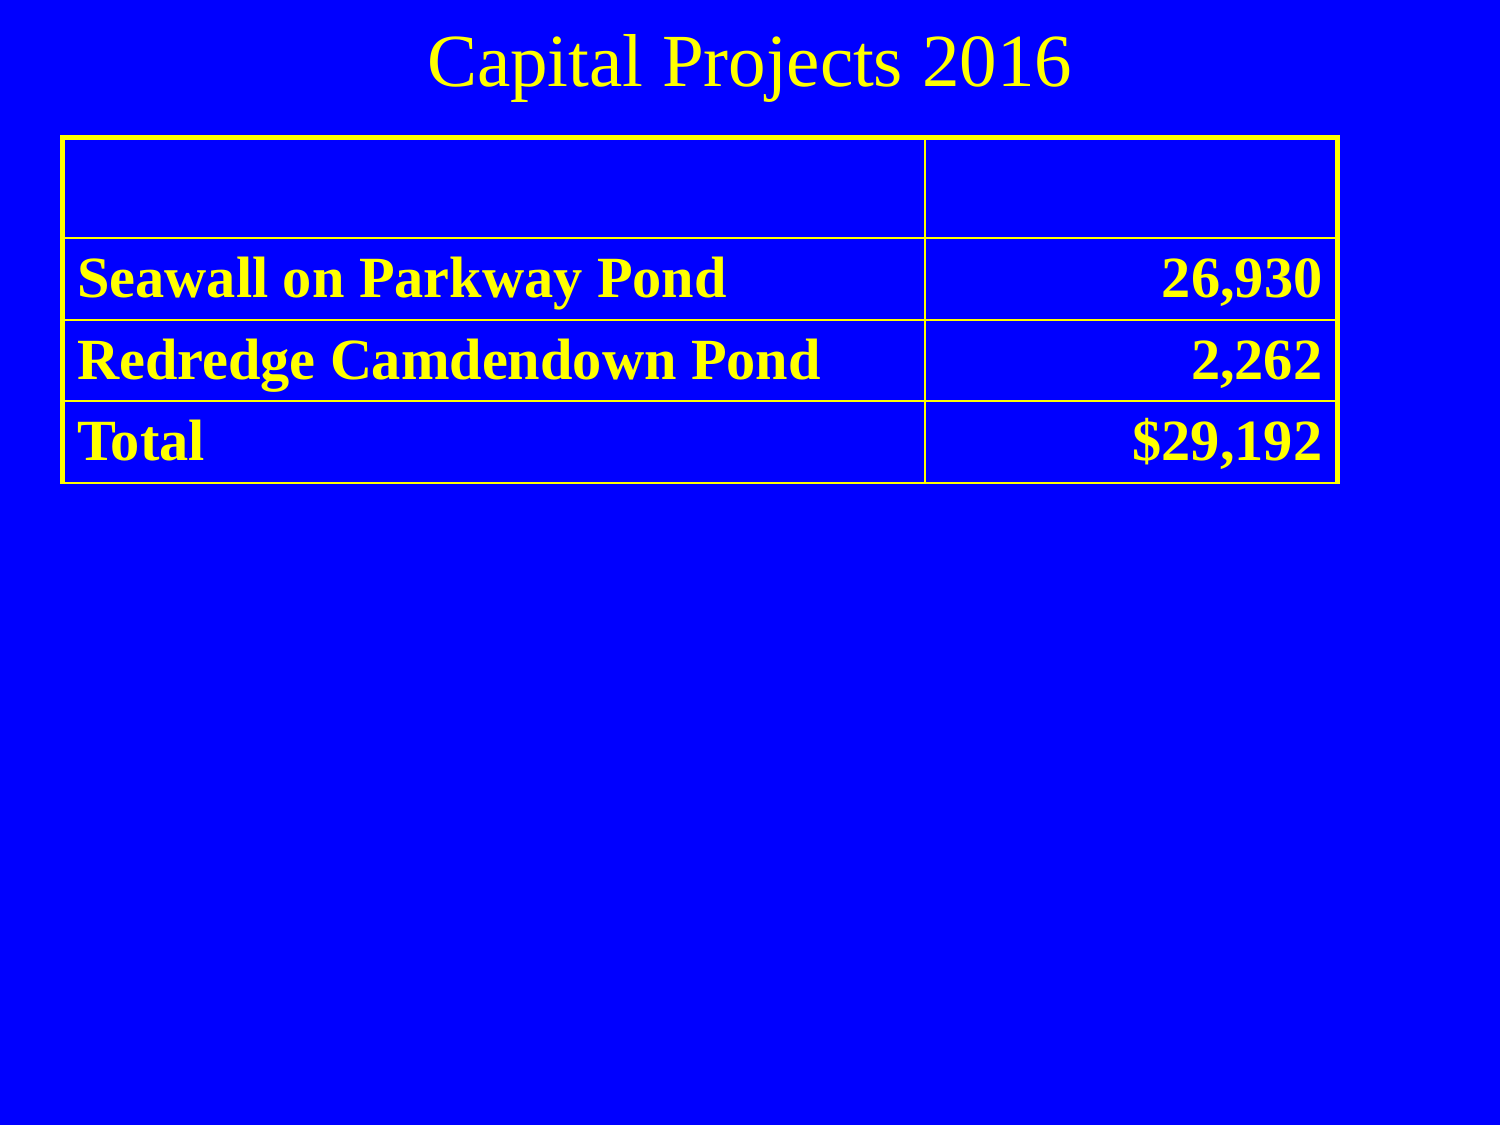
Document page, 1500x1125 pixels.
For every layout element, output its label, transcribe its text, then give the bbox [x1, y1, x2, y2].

table_header [926, 140, 1335, 237]
title Capital Projects 2016 [112, 0, 1388, 113]
table_cell Seawall on Parkway Pond [65, 239, 924, 319]
table_cell Total [65, 402, 924, 482]
table_header [65, 140, 924, 237]
table_cell $29,192 [926, 402, 1335, 482]
table_cell 26,930 [926, 239, 1335, 319]
table_cell Redredge Camdendown Pond [65, 321, 924, 400]
table_cell 2,262 [926, 321, 1335, 400]
